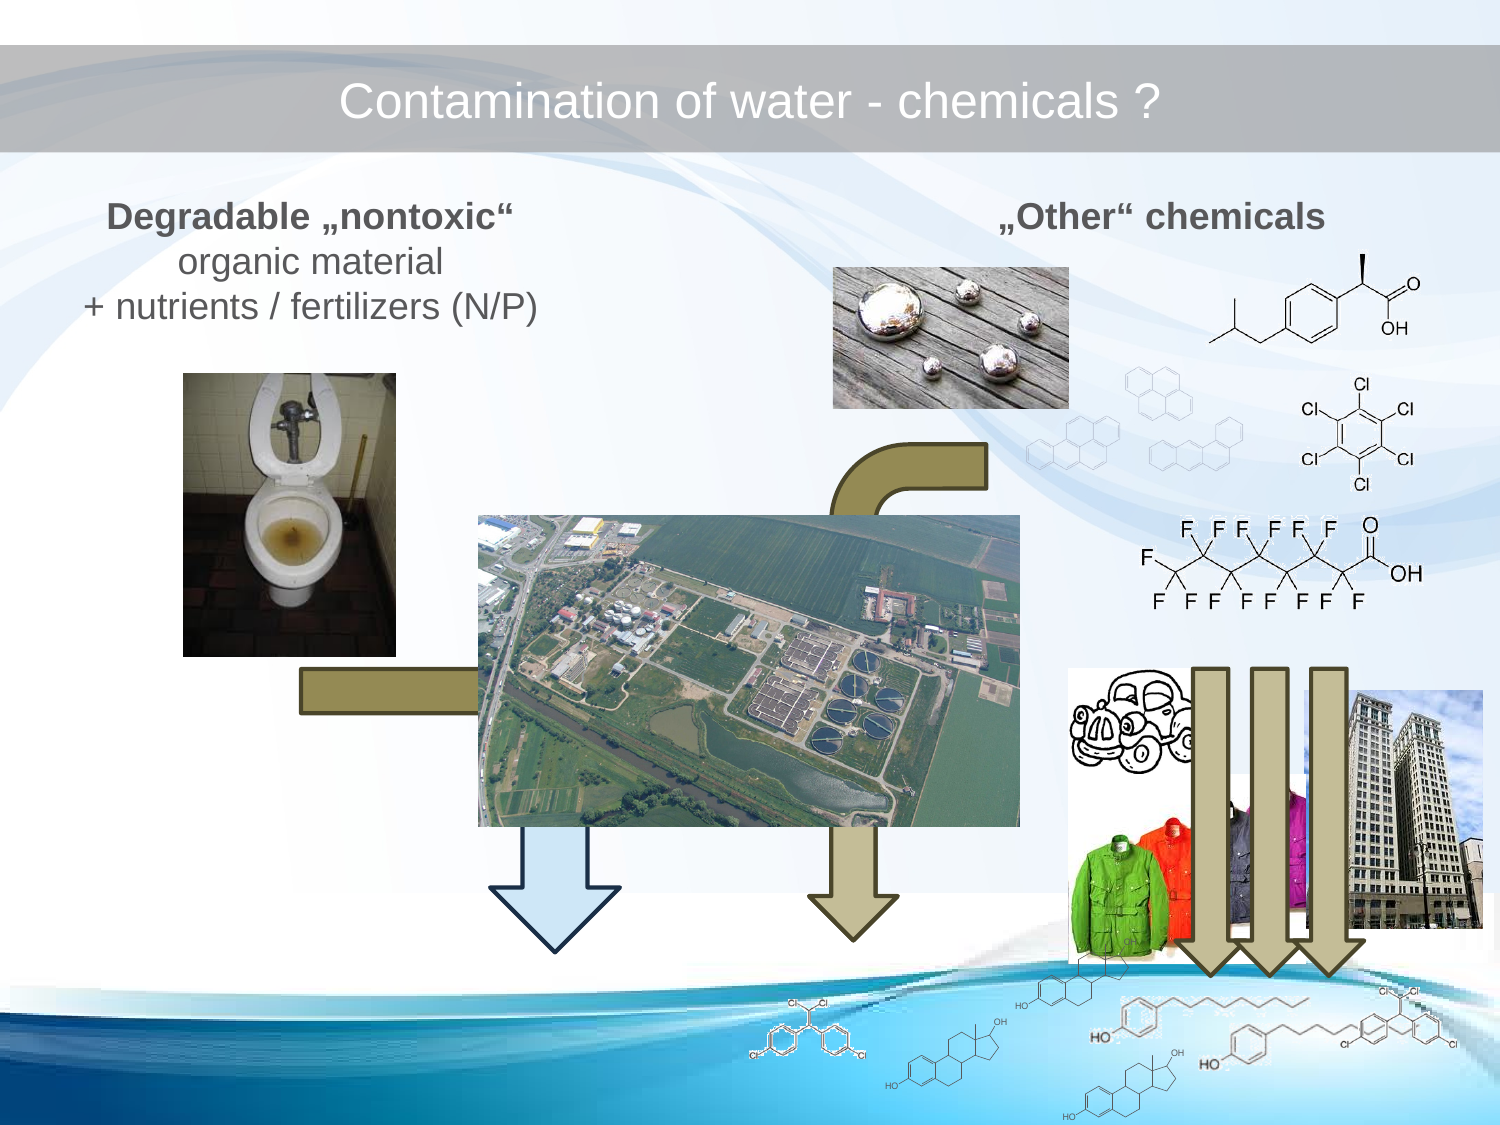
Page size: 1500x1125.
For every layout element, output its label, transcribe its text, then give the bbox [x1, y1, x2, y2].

picture [0, 0, 1500, 45]
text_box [808, 444, 987, 513]
text_box „Other“ chemicals [982, 184, 1342, 245]
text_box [300, 515, 1021, 953]
text_box Degradable „nontoxic“ organic material + nutrients / fertilizers (N/P) [68, 184, 554, 335]
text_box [749, 668, 1483, 1125]
picture [0, 153, 1500, 1125]
title Contamination of water - chemicals ? [0, 45, 1500, 153]
